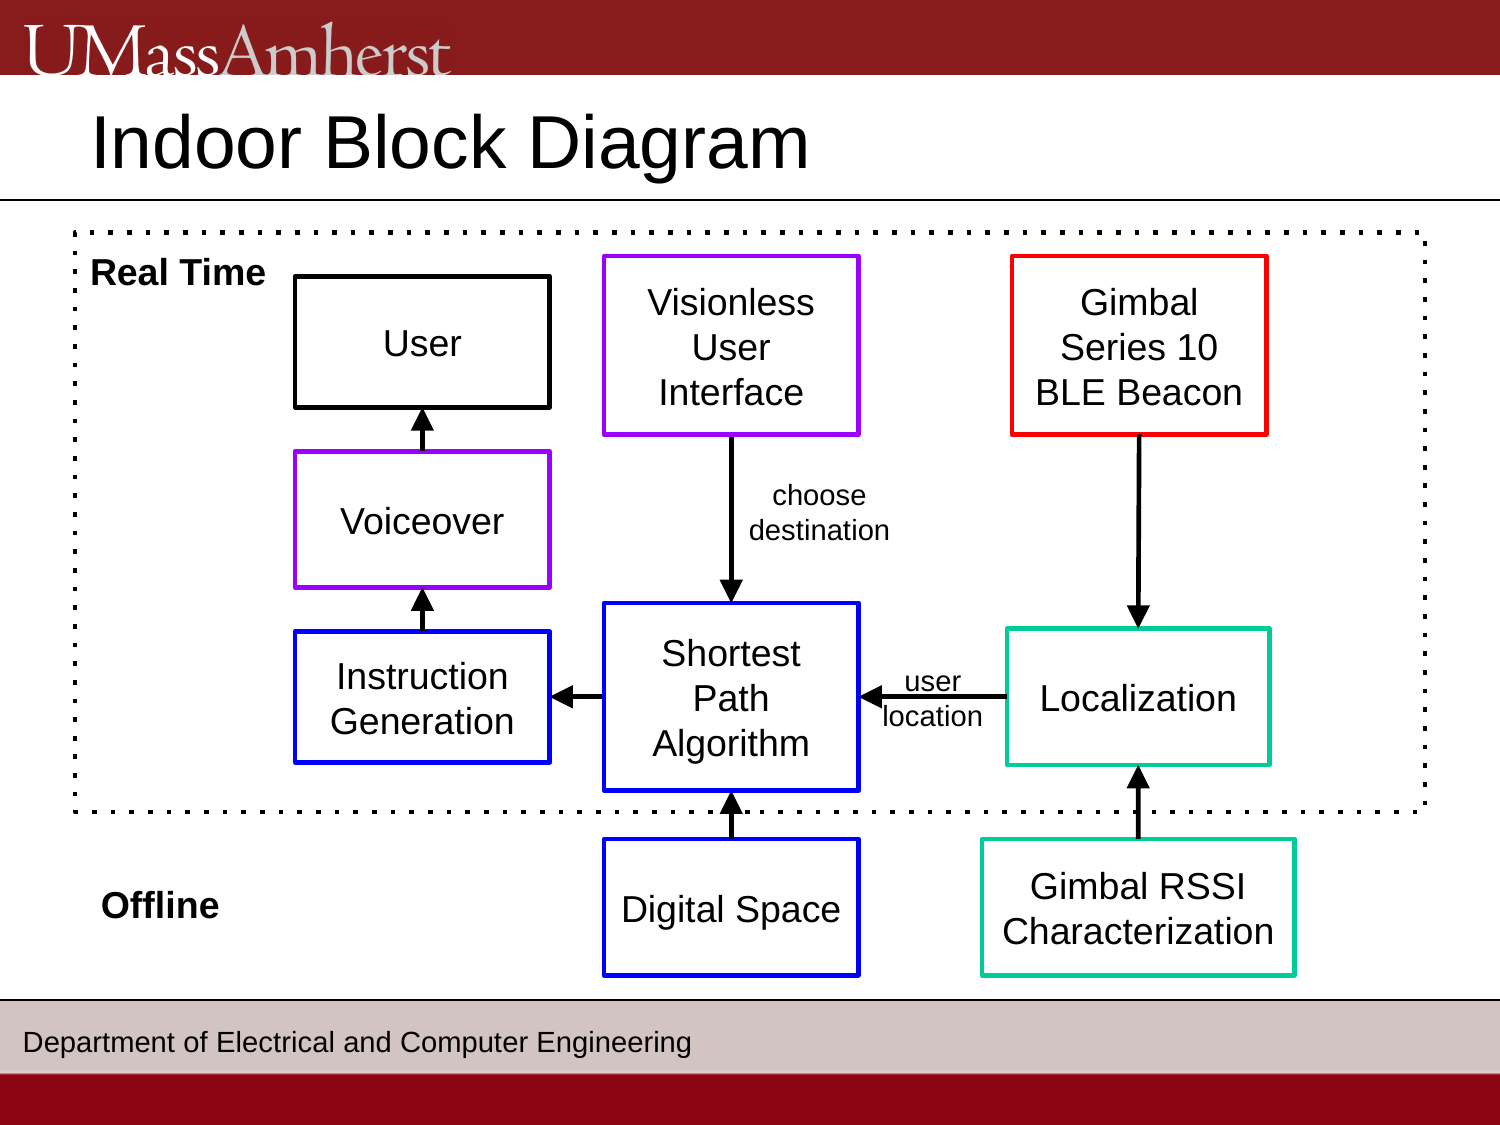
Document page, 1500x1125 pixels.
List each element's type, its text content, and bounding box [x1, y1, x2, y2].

text_box user location [858, 703, 1008, 731]
text_box Localization [1007, 628, 1270, 765]
text_box Department of Electrical and Computer Engineering [7, 1006, 922, 1076]
text_box Indoor Block Diagram [74, 45, 1425, 232]
text_box Shortest Path Algorithm [604, 603, 859, 791]
text_box Gimbal Series 10 BLE Beacon [1011, 256, 1267, 435]
text_box Offline [85, 866, 321, 924]
picture [0, 1001, 1500, 1125]
text_box [74, 232, 730, 812]
text_box [310, 232, 1425, 812]
text_box Visionless User Interface [604, 256, 859, 435]
picture [0, 0, 1500, 75]
text_box Gimbal RSSI Characterization [982, 838, 1295, 976]
text_box user location [858, 662, 1008, 696]
text_box Real Time [75, 232, 310, 290]
text_box Instruction Generation [295, 631, 550, 763]
text_box Voiceover [295, 451, 550, 588]
text_box choose destination [735, 477, 909, 546]
text_box Digital Space [604, 838, 859, 976]
text_box User [295, 276, 550, 408]
